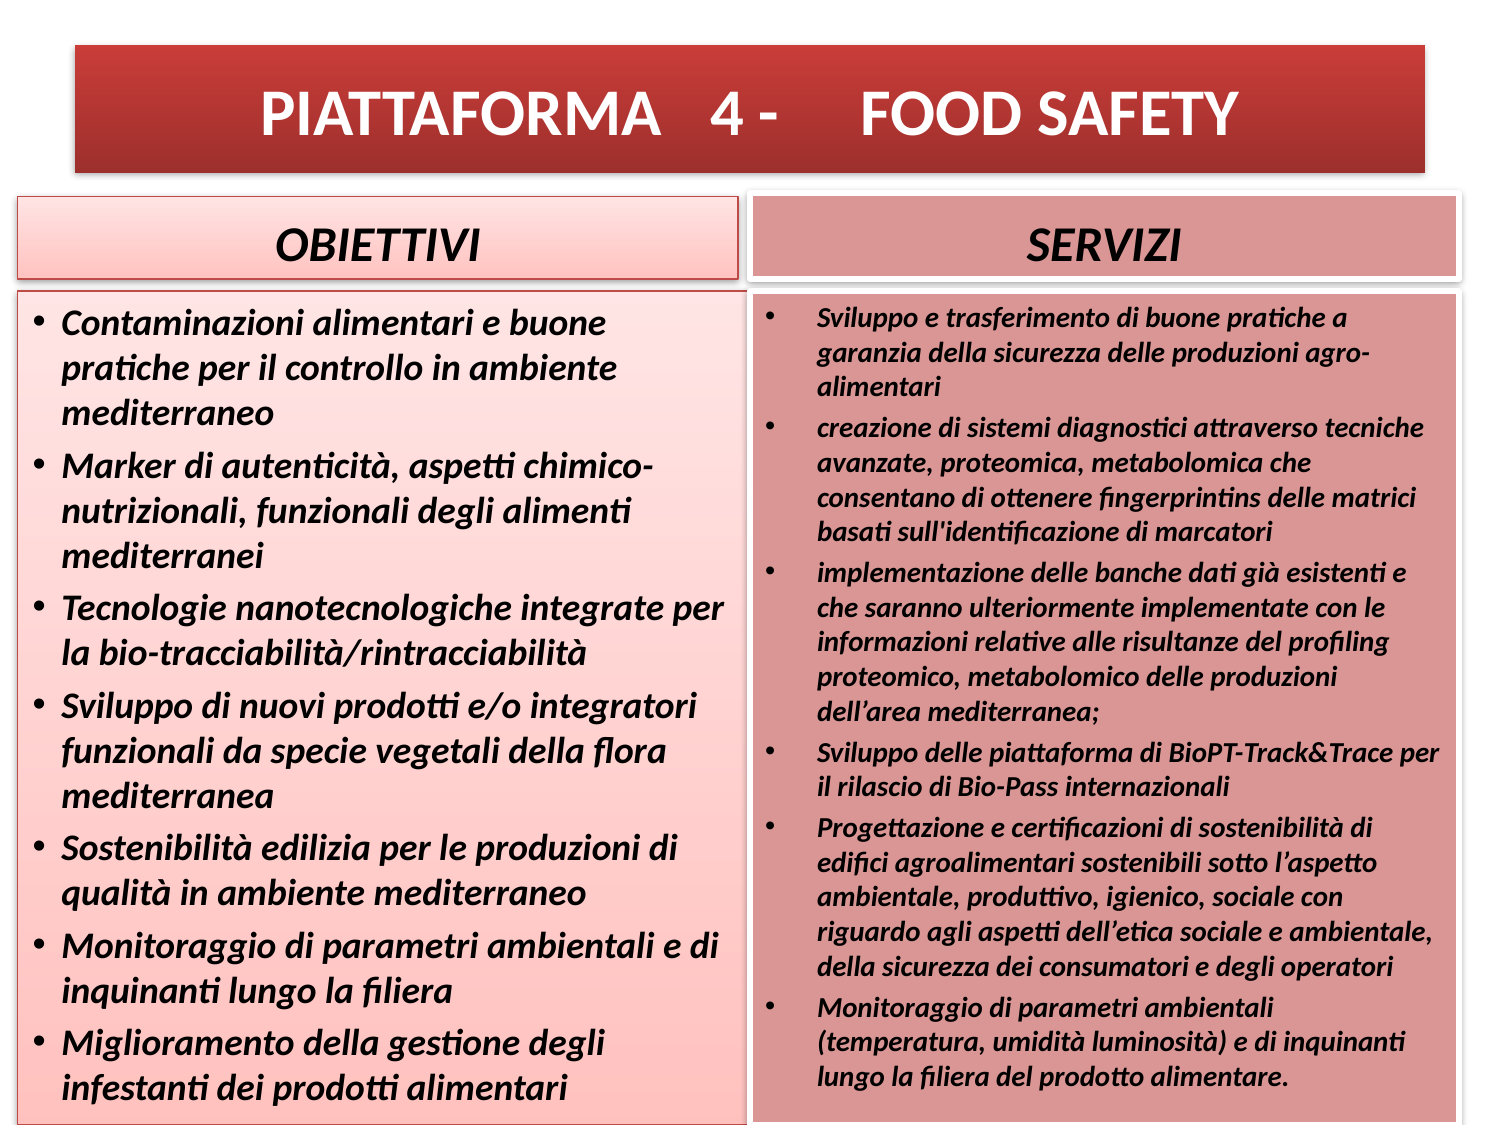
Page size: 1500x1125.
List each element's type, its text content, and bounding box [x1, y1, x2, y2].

list Sviluppo e trasferimento di buone pratiche a garanzia della sicurezza delle produzioni agro-alimentari creazione di sistemi diagnostici attraverso tecniche avanzate, proteomica, metabolomica che consentano di ottenere fingerprintins delle matrici basati sull'identificazione di marcatori implementazione delle banche dati già esistenti e che saranno ulteriormente implementate con le informazioni relative alle risultanze del profiling proteomico, metabolomico delle produzioni dell’area mediterranea; Sviluppo delle piattaforma di BioPT-Track&Trace per il rilascio di Bio-Pass internazionali Progettazione e certificazioni di sostenibilità di edifici agroalimentari sostenibili sotto l’aspetto ambientale, produttivo, igienico, sociale con riguardo agli aspetti dell’etica sociale e ambientale, della sicurezza dei consumatori e degli operatori Monitoraggio di parametri ambientali (temperatura, umidità luminosità) e di inquinanti lungo la filiera del prodotto alimentare. [747, 288, 1462, 1125]
title PIATTAFORMA 4 - FOOD SAFETY [75, 45, 1425, 173]
list OBIETTIVI [17, 196, 739, 280]
list Contaminazioni alimentari e buone pratiche per il controllo in ambiente mediterraneo Marker di autenticità, aspetti chimico-nutrizionali, funzionali degli alimenti mediterranei Tecnologie nanotecnologiche integrate per la bio-tracciabilità/rintracciabilità Sviluppo di nuovi prodotti e/o integratori funzionali da specie vegetali della flora mediterranea Sostenibilità edilizia per le produzioni di qualità in ambiente mediterraneo Monitoraggio di parametri ambientali e di inquinanti lungo la filiera Miglioramento della gestione degli infestanti dei prodotti alimentari [17, 290, 744, 1125]
list SERVIZI [747, 190, 1462, 282]
